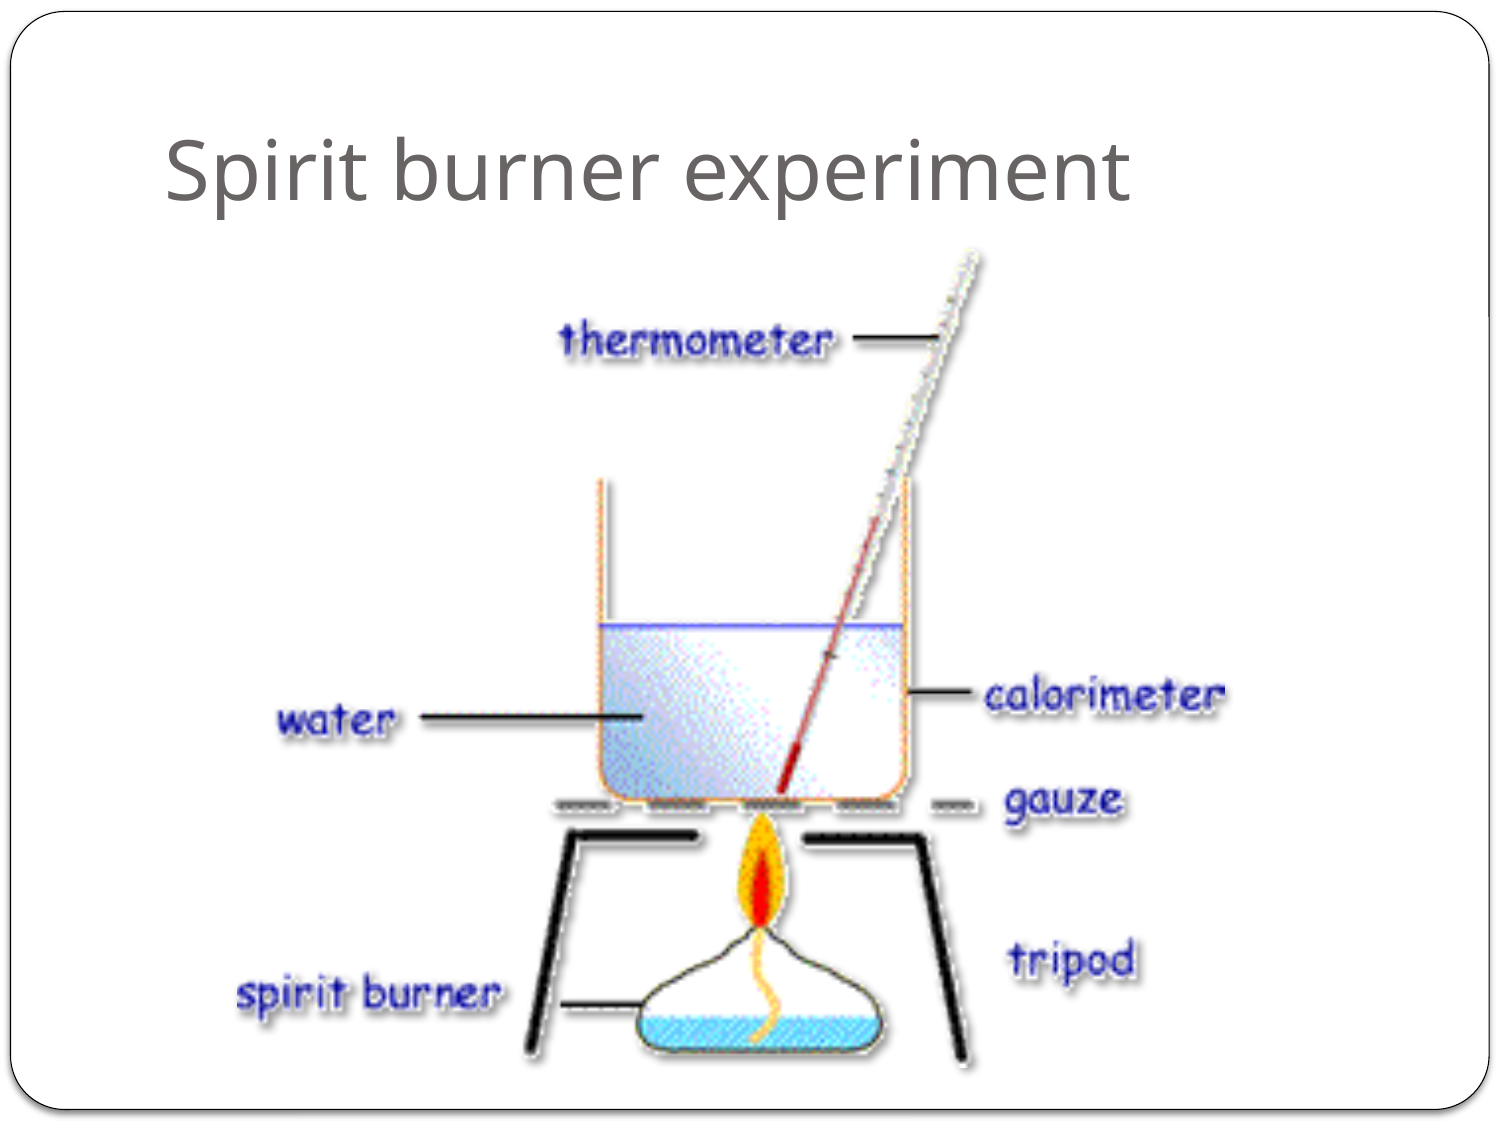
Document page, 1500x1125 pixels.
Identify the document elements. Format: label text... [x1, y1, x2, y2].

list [237, 249, 1226, 1068]
title Spirit burner experiment [150, 45, 1425, 233]
